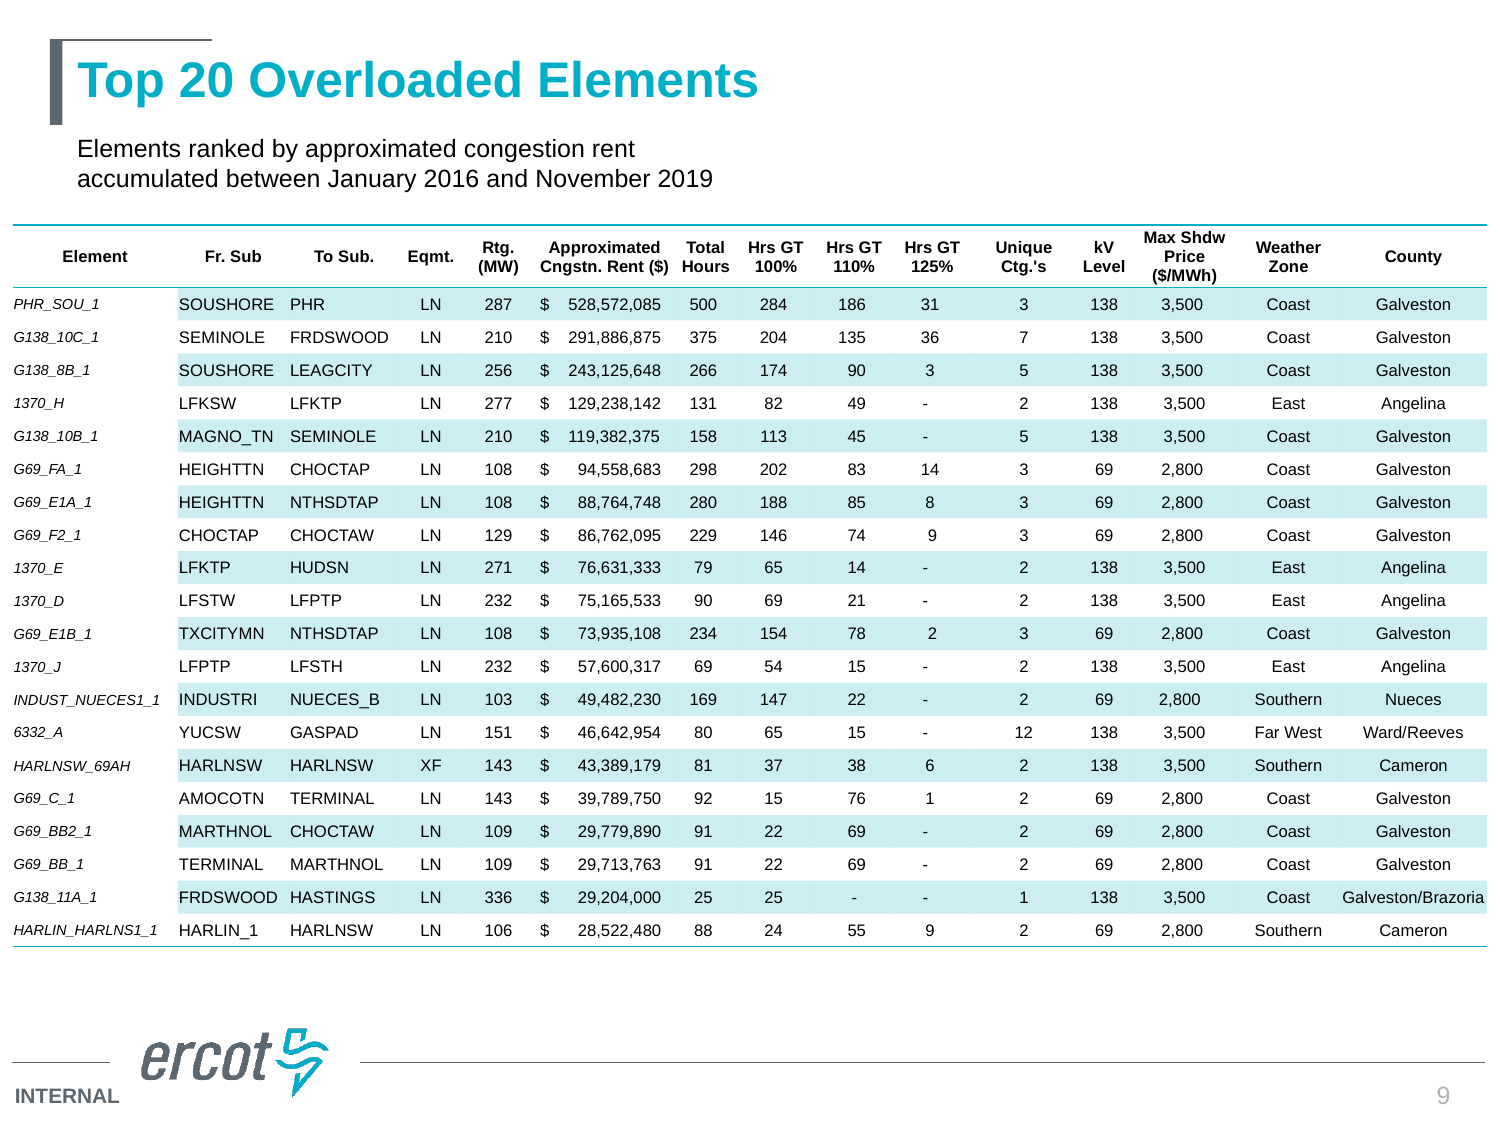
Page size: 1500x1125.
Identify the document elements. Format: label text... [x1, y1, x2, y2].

table_cell 82 [737, 386, 815, 419]
table_cell 90 [815, 353, 893, 386]
table_cell 37 [737, 749, 815, 782]
table_cell 174 [737, 353, 815, 386]
table_cell 500 [675, 288, 737, 320]
table_cell 69 [737, 584, 815, 617]
table_cell 2,800 [1132, 848, 1237, 881]
table_cell 3,500 [1132, 881, 1237, 914]
table_cell Far West [1237, 716, 1340, 749]
table_cell Coast [1237, 288, 1340, 320]
table_cell 158 [675, 419, 737, 452]
table_cell LN [400, 683, 462, 716]
table_cell CHOCTAW [289, 518, 400, 551]
text_box Elements ranked by approximated congestion rent accumulated between January 2016 and November 2019 [62, 124, 750, 200]
table_cell HARLIN_1 [178, 914, 289, 946]
table_cell 129 [462, 518, 535, 551]
table_cell HARLNSW [178, 749, 289, 782]
table_cell East [1237, 386, 1340, 419]
table_cell G69_BB_1 [13, 848, 178, 881]
table_cell FRDSWOOD [178, 881, 289, 914]
table_header Eqmt. [400, 226, 462, 287]
table_cell 2 [972, 551, 1076, 584]
table_cell TERMINAL [178, 848, 289, 881]
table_cell - [893, 551, 972, 584]
table_cell 69 [815, 815, 893, 848]
table_cell 131 [675, 386, 737, 419]
table_cell 2,800 [1132, 485, 1237, 518]
table_cell 2 [972, 386, 1076, 419]
table_cell Angelina [1340, 551, 1487, 584]
table_cell - [893, 650, 972, 683]
table_cell Coast [1237, 485, 1340, 518]
table_cell 3,500 [1132, 353, 1237, 386]
table_cell Ward/Reeves [1340, 716, 1487, 749]
table_cell LN [400, 815, 462, 848]
table_cell TERMINAL [289, 782, 400, 815]
table_cell Southern [1237, 683, 1340, 716]
table_cell 81 [675, 749, 737, 782]
table_cell LFSTH [289, 650, 400, 683]
table_cell 21 [815, 584, 893, 617]
table_cell LN [400, 716, 462, 749]
table_cell 1370_J [13, 650, 178, 683]
table_cell 69 [675, 650, 737, 683]
table_header kV Level [1076, 226, 1132, 287]
table_cell 113 [737, 419, 815, 452]
table_cell NTHSDTAP [289, 485, 400, 518]
table_cell $ 75,165,533 [535, 584, 675, 617]
table_cell 266 [675, 353, 737, 386]
table_cell $ 88,764,748 [535, 485, 675, 518]
table_cell 3,500 [1132, 749, 1237, 782]
table_cell SOUSHORE [178, 353, 289, 386]
table_cell Galveston [1340, 782, 1487, 815]
table_cell LN [400, 617, 462, 650]
table_cell 2,800 [1132, 518, 1237, 551]
table_cell FRDSWOOD [289, 320, 400, 353]
table_cell HEIGHTTN [178, 452, 289, 485]
table_cell 69 [1076, 683, 1132, 716]
table_cell 169 [675, 683, 737, 716]
table_cell 2,800 [1132, 452, 1237, 485]
table_cell INDUSTRI [178, 683, 289, 716]
table_cell Galveston [1340, 353, 1487, 386]
table_cell 188 [737, 485, 815, 518]
table_cell 3 [893, 353, 972, 386]
table_cell Coast [1237, 848, 1340, 881]
table_cell 3,500 [1132, 716, 1237, 749]
table_cell 15 [815, 650, 893, 683]
table_cell 6332_A [13, 716, 178, 749]
table_cell Coast [1237, 815, 1340, 848]
table_cell Angelina [1340, 386, 1487, 419]
table_cell 91 [675, 848, 737, 881]
table_cell LN [400, 485, 462, 518]
table_cell 2 [972, 815, 1076, 848]
table_cell 2,800 [1132, 782, 1237, 815]
table_cell 256 [462, 353, 535, 386]
table_cell 154 [737, 617, 815, 650]
table_cell 151 [462, 716, 535, 749]
table_cell 83 [815, 452, 893, 485]
table_cell $ 76,631,333 [535, 551, 675, 584]
table_cell 15 [815, 716, 893, 749]
table_cell 138 [1076, 419, 1132, 452]
table_cell $ 291,886,875 [535, 320, 675, 353]
table_cell Nueces [1340, 683, 1487, 716]
table_cell LN [400, 452, 462, 485]
table_cell Coast [1237, 419, 1340, 452]
table_cell 85 [815, 485, 893, 518]
table_cell 2 [972, 749, 1076, 782]
table_cell LN [400, 551, 462, 584]
table_cell YUCSW [178, 716, 289, 749]
table_cell Galveston [1340, 320, 1487, 353]
table_cell Coast [1237, 518, 1340, 551]
table_cell $ 46,642,954 [535, 716, 675, 749]
table_cell 76 [815, 782, 893, 815]
table_cell - [893, 419, 972, 452]
table_cell 22 [815, 683, 893, 716]
table_cell LN [400, 419, 462, 452]
table_cell 69 [1076, 815, 1132, 848]
table_cell 74 [815, 518, 893, 551]
table_cell 31 [893, 288, 972, 320]
table_cell $ 29,204,000 [535, 881, 675, 914]
table_cell $ 43,389,179 [535, 749, 675, 782]
table_cell 9 [893, 518, 972, 551]
table_cell $ 39,789,750 [535, 782, 675, 815]
table_cell 79 [675, 551, 737, 584]
table_cell - [815, 881, 893, 914]
table_cell 2 [972, 584, 1076, 617]
table_cell 54 [737, 650, 815, 683]
table_cell LN [400, 320, 462, 353]
table_cell HEIGHTTN [178, 485, 289, 518]
table_cell XF [400, 749, 462, 782]
table_cell 69 [1076, 782, 1132, 815]
table_cell 3 [972, 452, 1076, 485]
table_cell 204 [737, 320, 815, 353]
table_cell 69 [1076, 485, 1132, 518]
table_cell 271 [462, 551, 535, 584]
table_cell CHOCTAW [289, 815, 400, 848]
table_cell 186 [815, 288, 893, 320]
table_cell - [893, 386, 972, 419]
table_cell 106 [462, 914, 535, 946]
table_cell TXCITYMN [178, 617, 289, 650]
table_cell 1370_D [13, 584, 178, 617]
table_cell 1370_H [13, 386, 178, 419]
table_cell 69 [1076, 848, 1132, 881]
table_cell 15 [737, 782, 815, 815]
table_cell 5 [972, 419, 1076, 452]
table_cell G69_FA_1 [13, 452, 178, 485]
table_cell LN [400, 518, 462, 551]
table_cell 210 [462, 320, 535, 353]
table_cell Coast [1237, 617, 1340, 650]
table_cell Southern [1237, 749, 1340, 782]
table_cell Cameron [1340, 749, 1487, 782]
table_cell 108 [462, 617, 535, 650]
table_cell 69 [1076, 914, 1132, 946]
table_cell 45 [815, 419, 893, 452]
table_cell 2,800 [1132, 617, 1237, 650]
table_cell 90 [675, 584, 737, 617]
table_cell LFPTP [178, 650, 289, 683]
table_cell 232 [462, 584, 535, 617]
table_cell 3,500 [1132, 584, 1237, 617]
table_cell Southern [1237, 914, 1340, 946]
table_cell G69_E1B_1 [13, 617, 178, 650]
table_cell LFSTW [178, 584, 289, 617]
table_cell 3 [972, 485, 1076, 518]
table_cell Coast [1237, 881, 1340, 914]
table_cell 336 [462, 881, 535, 914]
table_header Total Hours [675, 226, 737, 287]
table_cell 69 [1076, 452, 1132, 485]
table_header Max Shdw Price ($/MWh) [1132, 226, 1237, 287]
table_cell 88 [675, 914, 737, 946]
table_cell $ 94,558,683 [535, 452, 675, 485]
table_cell 12 [972, 716, 1076, 749]
table_cell Galveston [1340, 288, 1487, 320]
table_cell SOUSHORE [178, 288, 289, 320]
table_cell SEMINOLE [178, 320, 289, 353]
table_cell Galveston [1340, 419, 1487, 452]
table_cell LFKTP [178, 551, 289, 584]
table_cell 277 [462, 386, 535, 419]
table_cell 80 [675, 716, 737, 749]
table_cell 22 [737, 848, 815, 881]
table_cell 69 [815, 848, 893, 881]
table_cell MAGNO_TN [178, 419, 289, 452]
table_cell East [1237, 650, 1340, 683]
table_cell 25 [675, 881, 737, 914]
table_cell 3,500 [1132, 386, 1237, 419]
table_cell $ 119,382,375 [535, 419, 675, 452]
table_cell G69_E1A_1 [13, 485, 178, 518]
table_cell 284 [737, 288, 815, 320]
table_cell LN [400, 848, 462, 881]
table_cell 2 [972, 650, 1076, 683]
table_cell GASPAD [289, 716, 400, 749]
table_header Hrs GT 125% [893, 226, 972, 287]
table_cell 9 [893, 914, 972, 946]
table_cell Galveston [1340, 452, 1487, 485]
table_cell $ 528,572,085 [535, 288, 675, 320]
table_cell MARTHNOL [289, 848, 400, 881]
table_cell LN [400, 353, 462, 386]
table_cell 3,500 [1132, 288, 1237, 320]
table_cell LN [400, 782, 462, 815]
table_cell Cameron [1340, 914, 1487, 946]
table_cell 138 [1076, 353, 1132, 386]
table_cell 146 [737, 518, 815, 551]
table_cell East [1237, 584, 1340, 617]
table_cell 3,500 [1132, 419, 1237, 452]
table_cell NUECES_B [289, 683, 400, 716]
table_cell CHOCTAP [178, 518, 289, 551]
table_cell AMOCOTN [178, 782, 289, 815]
table_cell 108 [462, 452, 535, 485]
table_cell 3,500 [1132, 551, 1237, 584]
table_cell 92 [675, 782, 737, 815]
table_cell 6 [893, 749, 972, 782]
table_cell G69_C_1 [13, 782, 178, 815]
table_cell 14 [893, 452, 972, 485]
table_cell 143 [462, 749, 535, 782]
table_cell Galveston [1340, 485, 1487, 518]
table_header Weather Zone [1237, 226, 1340, 287]
table_cell 78 [815, 617, 893, 650]
table_cell LN [400, 650, 462, 683]
table_cell LEAGCITY [289, 353, 400, 386]
table_cell 3,500 [1132, 320, 1237, 353]
table_header Unique Ctg.'s [972, 226, 1076, 287]
table_cell 234 [675, 617, 737, 650]
table_header County [1340, 226, 1487, 287]
table_cell 3 [972, 518, 1076, 551]
table_cell 22 [737, 815, 815, 848]
table_cell 55 [815, 914, 893, 946]
table_cell LFKSW [178, 386, 289, 419]
table_cell 2,800 [1132, 683, 1237, 716]
table_cell G138_8B_1 [13, 353, 178, 386]
table_header Hrs GT 100% [737, 226, 815, 287]
table_header Hrs GT 110% [815, 226, 893, 287]
table_cell CHOCTAP [289, 452, 400, 485]
table_cell - [893, 815, 972, 848]
table_cell 3 [972, 617, 1076, 650]
table_cell Coast [1237, 320, 1340, 353]
table_cell PHR [289, 288, 400, 320]
table_cell $ 73,935,108 [535, 617, 675, 650]
table_cell 3 [972, 288, 1076, 320]
table_cell 2 [972, 683, 1076, 716]
table_cell 69 [1076, 617, 1132, 650]
table_header Rtg. (MW) [462, 226, 535, 287]
table_cell 138 [1076, 551, 1132, 584]
table_cell 7 [972, 320, 1076, 353]
table_cell $ 29,779,890 [535, 815, 675, 848]
table_cell 108 [462, 485, 535, 518]
table_cell G138_10B_1 [13, 419, 178, 452]
table_cell Coast [1237, 353, 1340, 386]
table_cell 36 [893, 320, 972, 353]
table_header Element [13, 226, 178, 287]
table_cell Coast [1237, 452, 1340, 485]
table_cell HARLNSW [289, 914, 400, 946]
table_header To Sub. [289, 226, 400, 287]
table_cell Galveston [1340, 815, 1487, 848]
table_cell East [1237, 551, 1340, 584]
table_cell 2 [972, 782, 1076, 815]
table_cell 1 [893, 782, 972, 815]
table_cell 103 [462, 683, 535, 716]
table_cell $ 29,713,763 [535, 848, 675, 881]
table_cell 5 [972, 353, 1076, 386]
table_cell 138 [1076, 749, 1132, 782]
table_cell 25 [737, 881, 815, 914]
table_cell - [893, 881, 972, 914]
table_cell INDUST_NUECES1_1 [13, 683, 178, 716]
table_header Fr. Sub [178, 226, 289, 287]
table_cell PHR_SOU_1 [13, 288, 178, 320]
table_cell 65 [737, 716, 815, 749]
table_cell LFKTP [289, 386, 400, 419]
table_cell Angelina [1340, 650, 1487, 683]
table_cell G138_10C_1 [13, 320, 178, 353]
table_cell $ 86,762,095 [535, 518, 675, 551]
table_cell 210 [462, 419, 535, 452]
table_cell 2 [972, 914, 1076, 946]
table_cell Angelina [1340, 584, 1487, 617]
table_cell 49 [815, 386, 893, 419]
table_cell 138 [1076, 584, 1132, 617]
table_cell 138 [1076, 288, 1132, 320]
table_cell NTHSDTAP [289, 617, 400, 650]
table_cell 232 [462, 650, 535, 683]
table_cell 65 [737, 551, 815, 584]
table_cell 1370_E [13, 551, 178, 584]
table_cell 109 [462, 815, 535, 848]
table_cell 14 [815, 551, 893, 584]
table_cell LFPTP [289, 584, 400, 617]
table_cell - [893, 848, 972, 881]
table_cell 287 [462, 288, 535, 320]
table_cell $ 28,522,480 [535, 914, 675, 946]
table_cell $ 243,125,648 [535, 353, 675, 386]
table_cell 2,800 [1132, 815, 1237, 848]
table_cell LN [400, 881, 462, 914]
table_cell HARLIN_HARLNS1_1 [13, 914, 178, 946]
picture [137, 1024, 332, 1100]
table_cell 147 [737, 683, 815, 716]
table_cell HARLNSW [289, 749, 400, 782]
table_cell Galveston [1340, 848, 1487, 881]
table_cell 138 [1076, 650, 1132, 683]
table_cell 2 [893, 617, 972, 650]
table_cell 138 [1076, 386, 1132, 419]
table_cell $ 49,482,230 [535, 683, 675, 716]
table_cell LN [400, 584, 462, 617]
table_cell 135 [815, 320, 893, 353]
table_cell Coast [1237, 782, 1340, 815]
table_cell $ 57,600,317 [535, 650, 675, 683]
table_cell 1 [972, 881, 1076, 914]
table_cell 138 [1076, 881, 1132, 914]
table_cell HUDSN [289, 551, 400, 584]
table_cell 143 [462, 782, 535, 815]
table_cell - [893, 716, 972, 749]
table_cell 229 [675, 518, 737, 551]
table_cell HASTINGS [289, 881, 400, 914]
table_cell 202 [737, 452, 815, 485]
table_header Approximated Cngstn. Rent ($) [535, 226, 675, 287]
table_cell G69_BB2_1 [13, 815, 178, 848]
table_cell MARTHNOL [178, 815, 289, 848]
table_cell $ 129,238,142 [535, 386, 675, 419]
table_cell 138 [1076, 320, 1132, 353]
table_cell 91 [675, 815, 737, 848]
table_cell 375 [675, 320, 737, 353]
table_cell LN [400, 914, 462, 946]
table_cell 2 [972, 848, 1076, 881]
table_cell 38 [815, 749, 893, 782]
table_cell Galveston [1340, 617, 1487, 650]
table_cell Galveston/Brazoria [1340, 881, 1487, 914]
title Top 20 Overloaded Elements [62, 39, 1450, 125]
table_cell G138_11A_1 [13, 881, 178, 914]
table_cell HARLNSW_69AH [13, 749, 178, 782]
table_cell LN [400, 386, 462, 419]
table_cell 3,500 [1132, 650, 1237, 683]
table_cell 138 [1076, 716, 1132, 749]
table_cell 280 [675, 485, 737, 518]
table_cell SEMINOLE [289, 419, 400, 452]
table_cell 69 [1076, 518, 1132, 551]
table_cell 109 [462, 848, 535, 881]
table_cell LN [400, 288, 462, 320]
table_cell 298 [675, 452, 737, 485]
table_cell 8 [893, 485, 972, 518]
slide_number 9 [1400, 1076, 1488, 1113]
table_cell - [893, 584, 972, 617]
table_cell - [893, 683, 972, 716]
table_cell 24 [737, 914, 815, 946]
table_cell G69_F2_1 [13, 518, 178, 551]
table_cell 2,800 [1132, 914, 1237, 946]
table_cell Galveston [1340, 518, 1487, 551]
